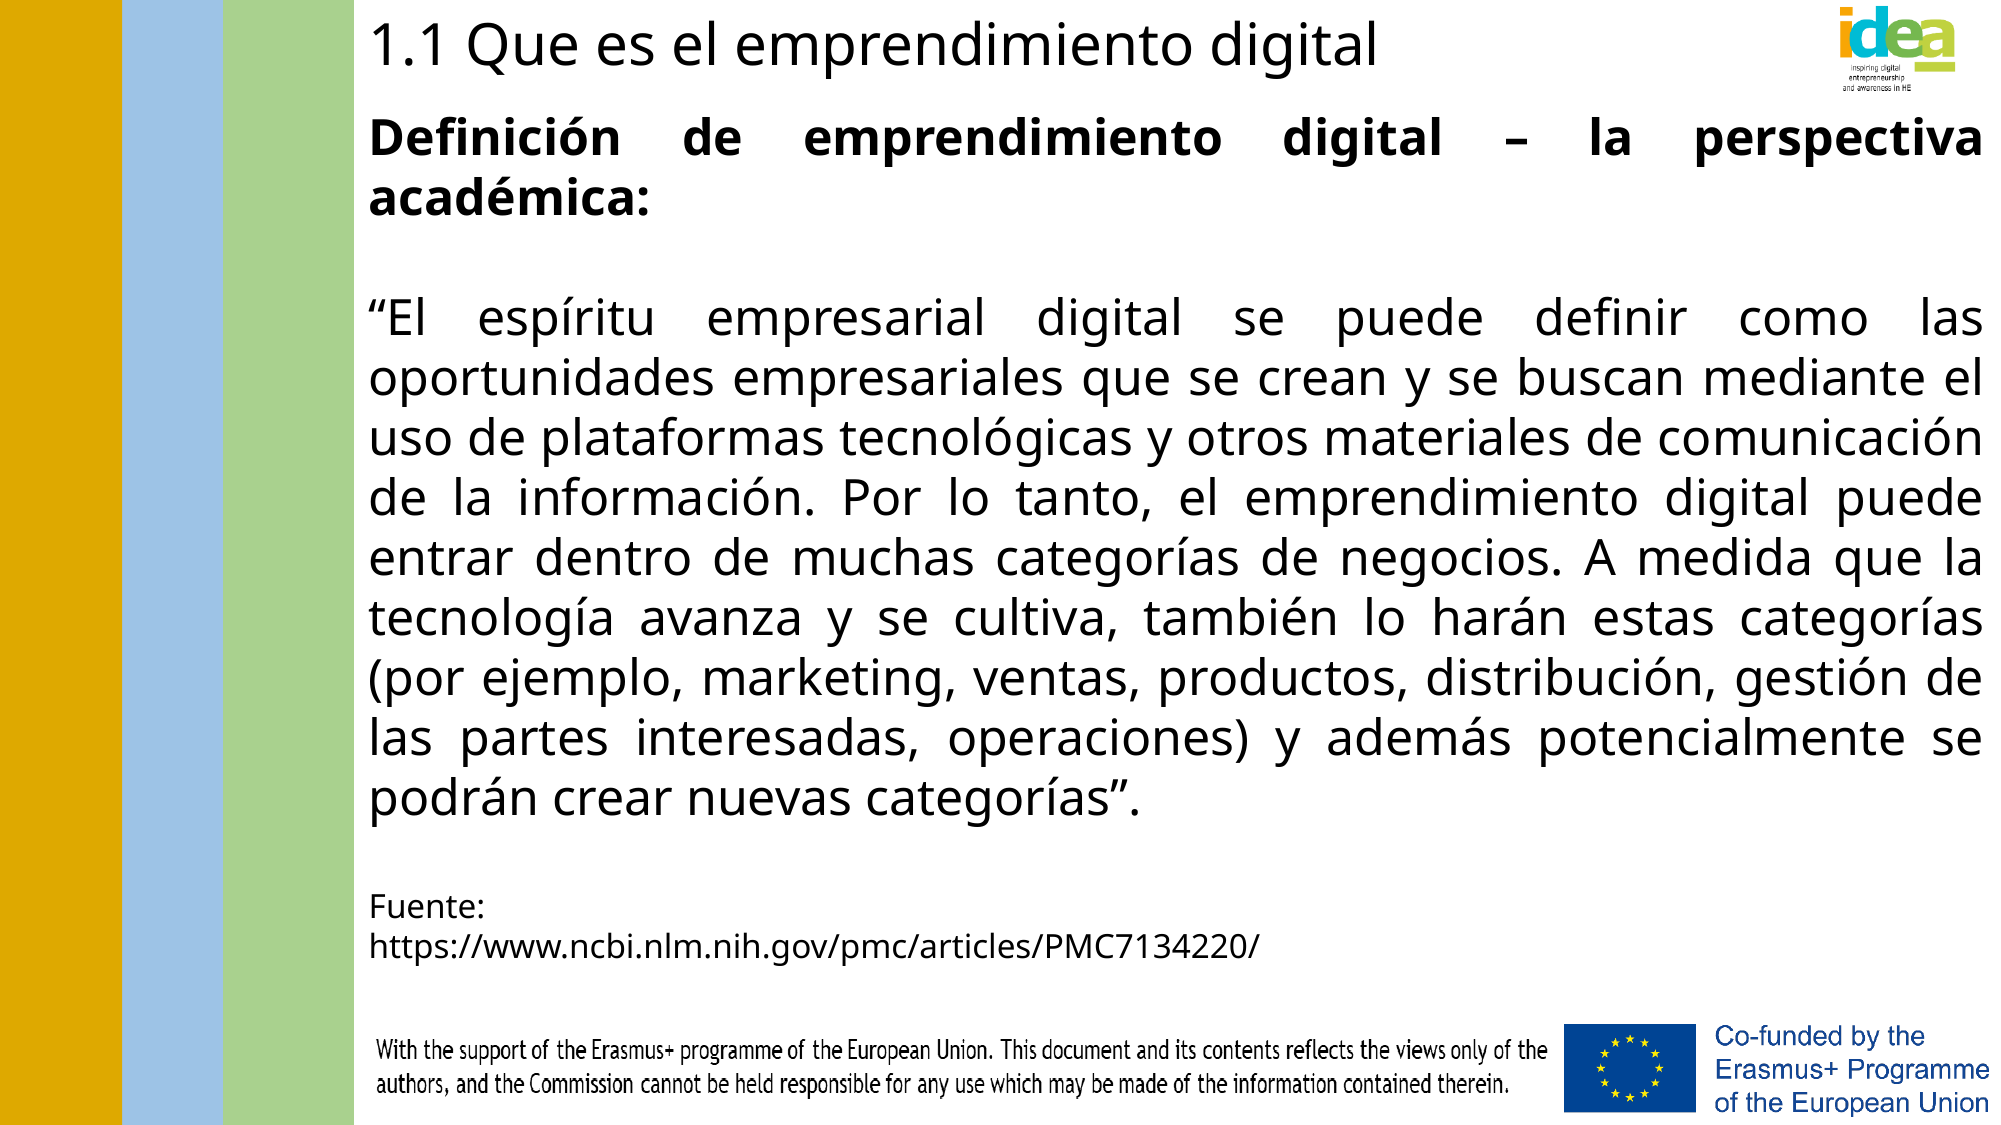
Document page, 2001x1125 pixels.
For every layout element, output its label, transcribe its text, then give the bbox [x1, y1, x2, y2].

picture [1828, 0, 1964, 98]
text_box [222, 0, 355, 1125]
text_box 1.1 Que es el emprendimiento digital [353, 0, 1565, 85]
picture [363, 1024, 1989, 1118]
text_box Definición de emprendimiento digital – la perspectiva académica: “El espíritu empresarial digital se puede definir como las oportunidades empresariales que se crean y se buscan mediante el uso de plataformas tecnológicas y otros materiales de comunicación de la información. Por lo tanto, el emprendimiento digital puede entrar dentro de muchas categorías de negocios. A medida que la tecnología avanza y se cultiva, también lo harán estas categorías (por ejemplo, marketing, ventas, productos, distribución, gestión de las partes interesadas, operaciones) y además potencialmente se podrán crear nuevas categorías”. Fuente: https://www.ncbi.nlm.nih.gov/pmc/articles/PMC7134220/ [354, 97, 2000, 978]
text_box [123, 0, 222, 1125]
text_box [0, 0, 123, 1125]
